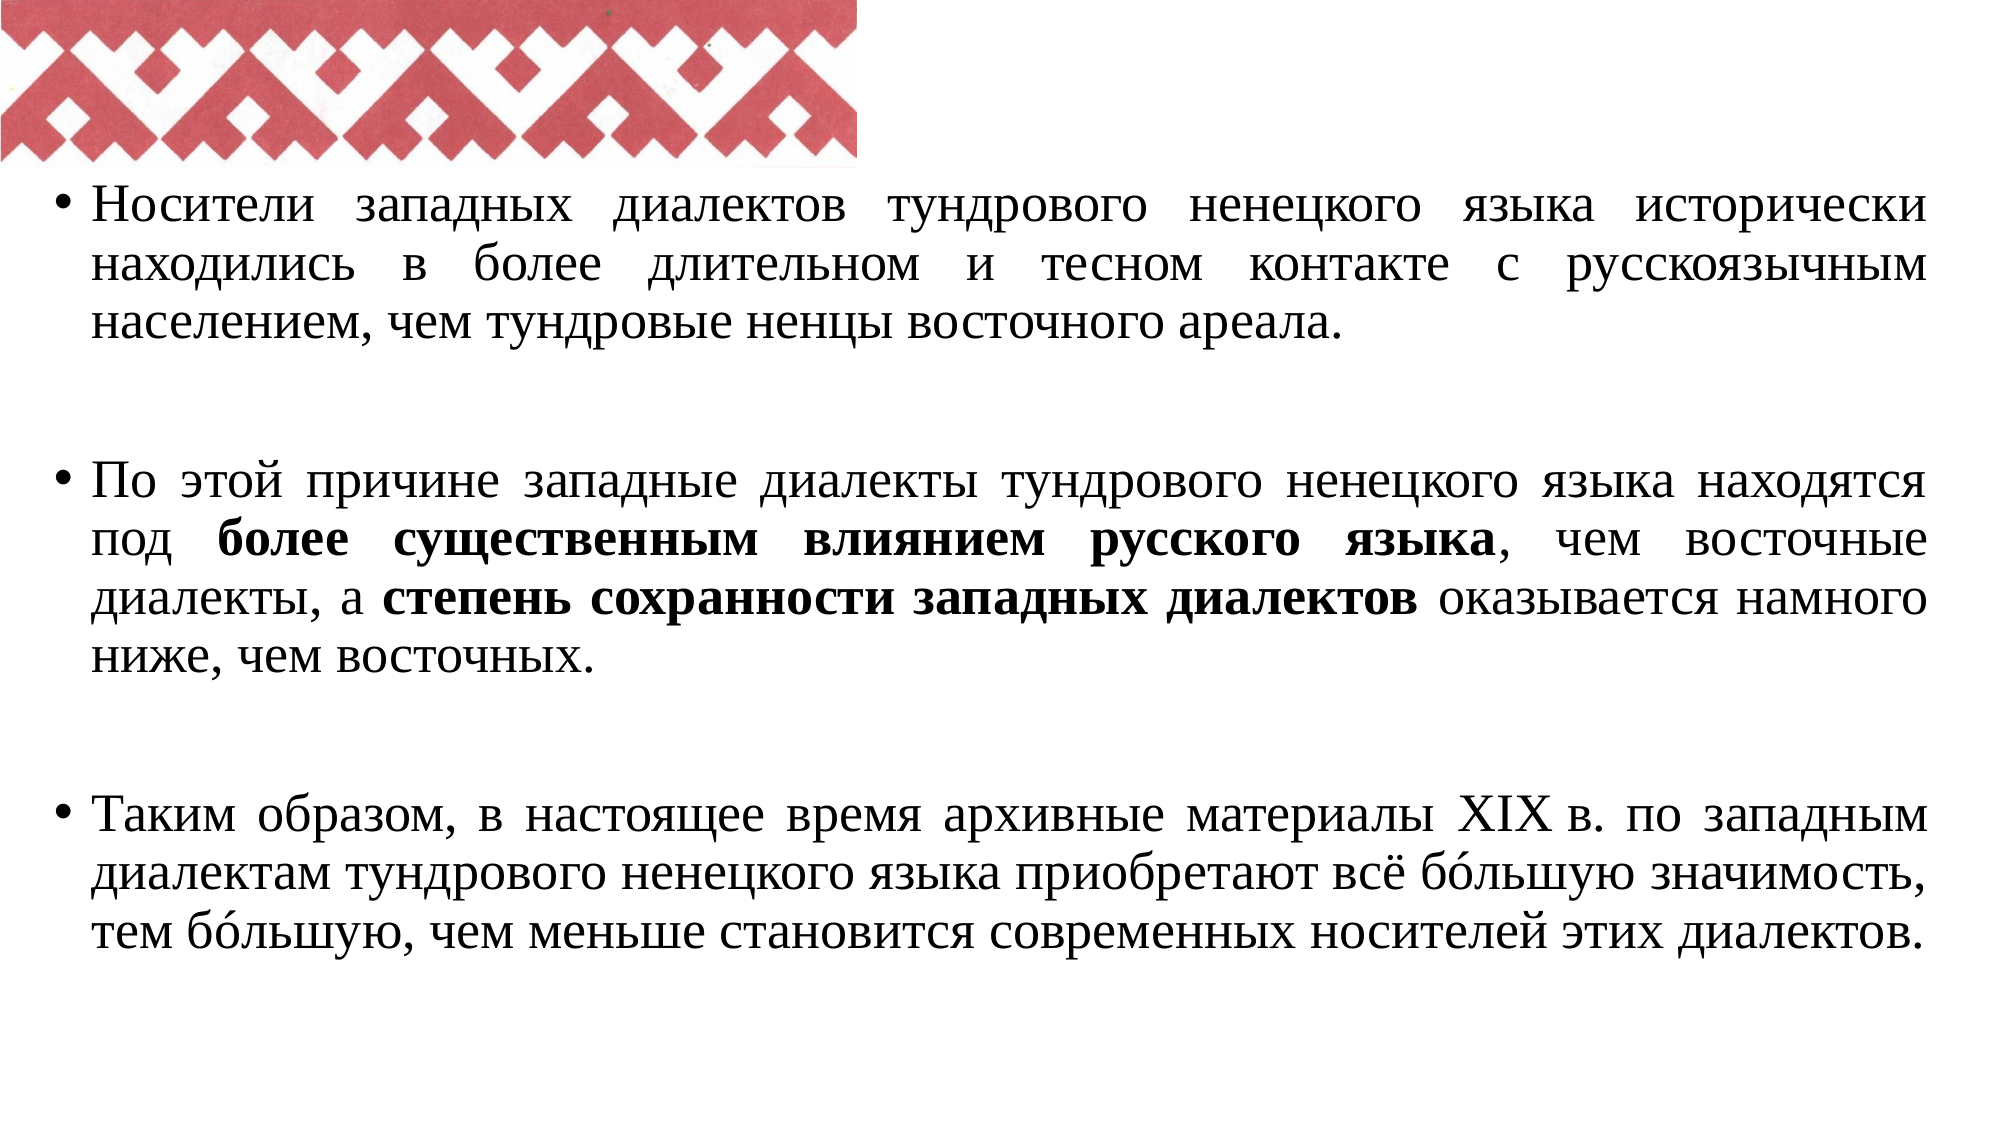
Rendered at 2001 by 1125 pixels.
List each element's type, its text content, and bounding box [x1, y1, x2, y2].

picture [0, 0, 857, 168]
list Носители западных диалектов тундрового ненецкого языка исторически находились в более длительном и тесном контакте с русскоязычным населением, чем тундровые ненцы восточного ареала. По этой причине западные диалекты тундрового ненецкого языка находятся под более существенным влиянием русского языка, чем восточные диалекты, а степень сохранности западных диалектов оказывается намного ниже, чем восточных. Таким образом, в настоящее время архивные материалы XIX в. по западным диалектам тундрового ненецкого языка приобретают всё бóльшую значимость, тем бóльшую, чем меньше становится современных носителей этих диалектов. [38, 167, 1945, 1097]
